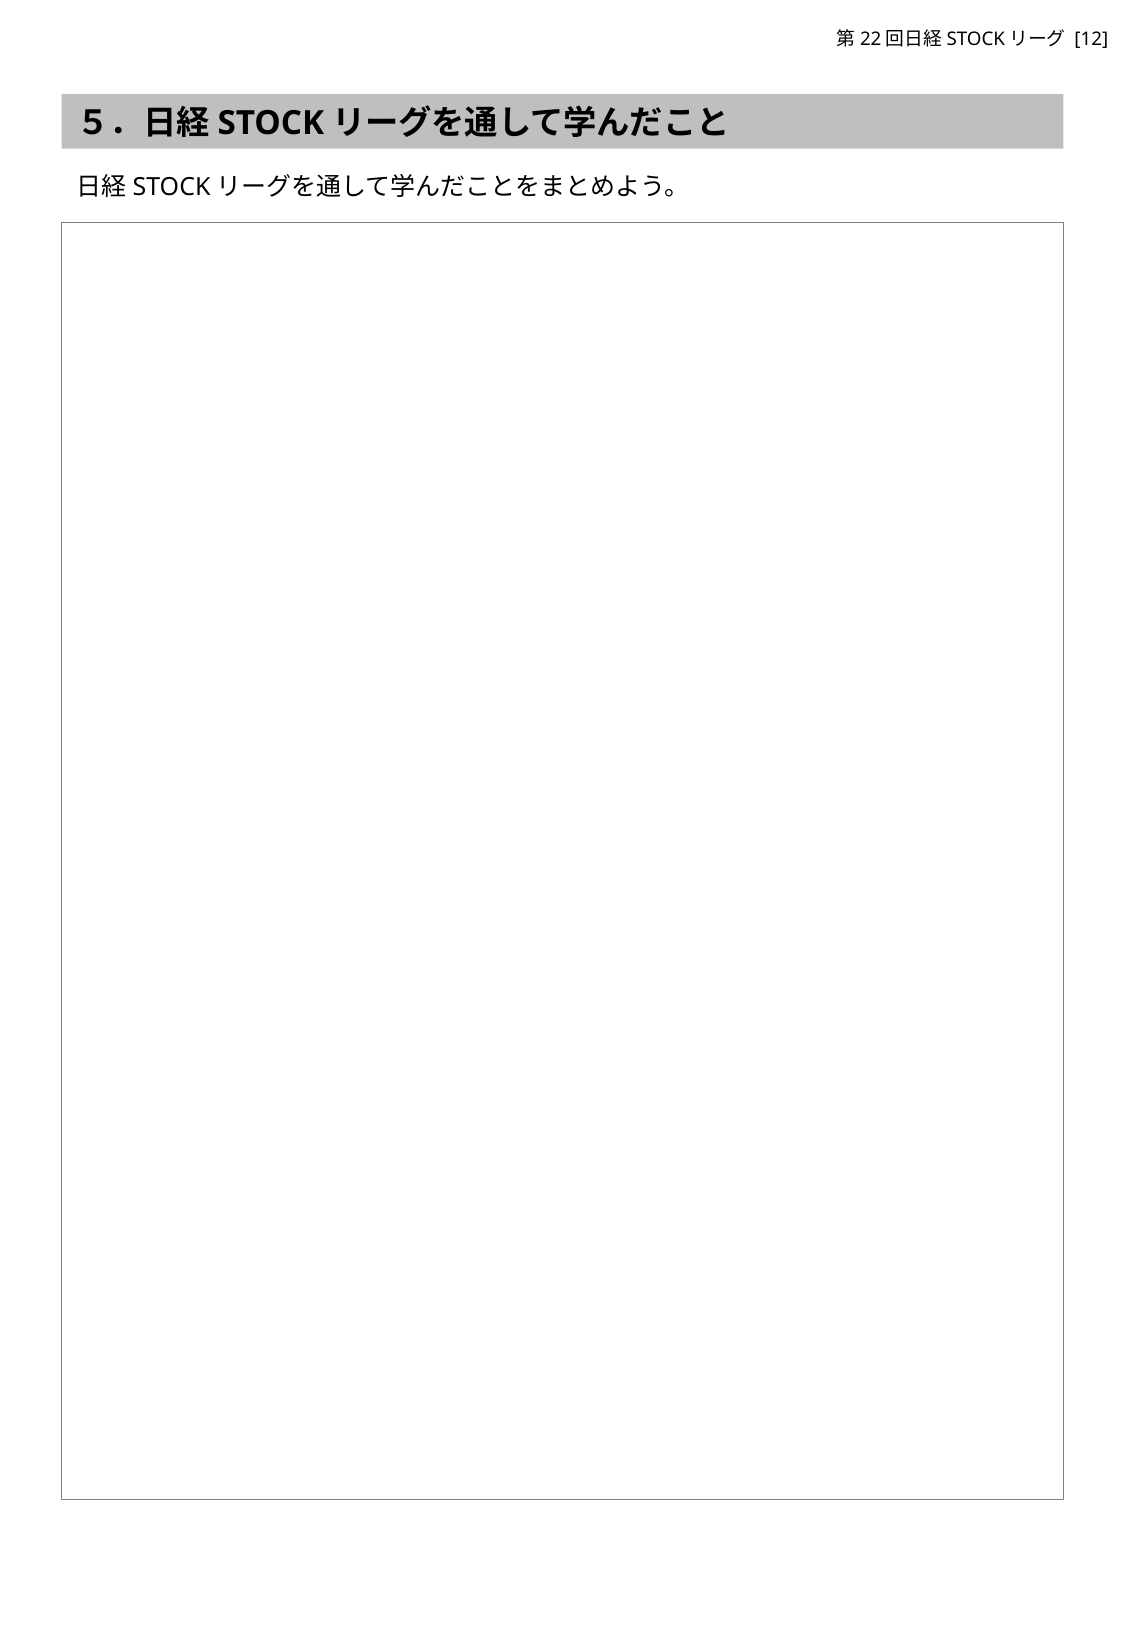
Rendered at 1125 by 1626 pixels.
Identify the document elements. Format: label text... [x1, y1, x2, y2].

text_box 日経STOCKリーグを通して学んだことをまとめよう。 [61, 163, 1064, 209]
text_box ５．日経STOCKリーグを通して学んだこと [61, 93, 1064, 149]
text_box [60, 221, 1065, 1502]
text_box 第22回日経STOCKリーグ [12] [821, 19, 1125, 83]
